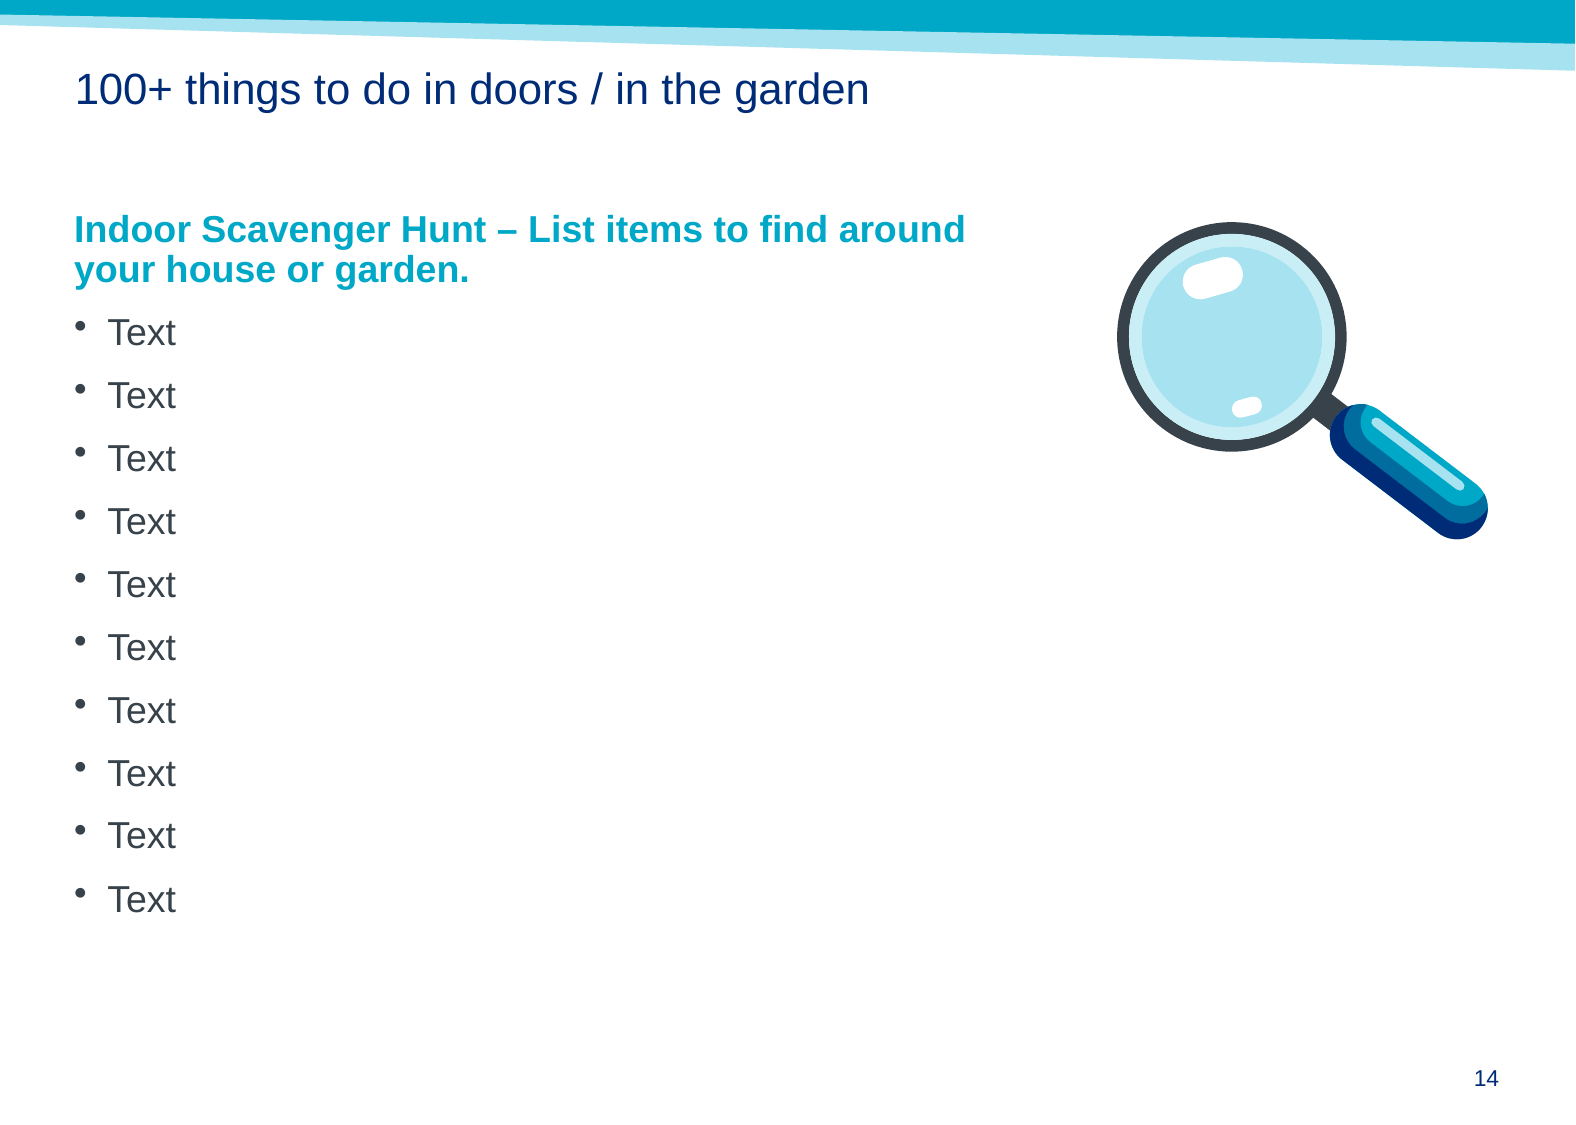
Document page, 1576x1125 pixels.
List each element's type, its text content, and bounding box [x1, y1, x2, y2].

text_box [1196, 182, 1426, 612]
slide_number 13 [1425, 1063, 1500, 1092]
title 100+ things to do in doors / in the garden [74, 62, 1500, 176]
text_box Indoor Scavenger Hunt – List items to find around your house or garden. Text Text Text Text Text Text Text Text Text Text [74, 209, 1005, 1038]
